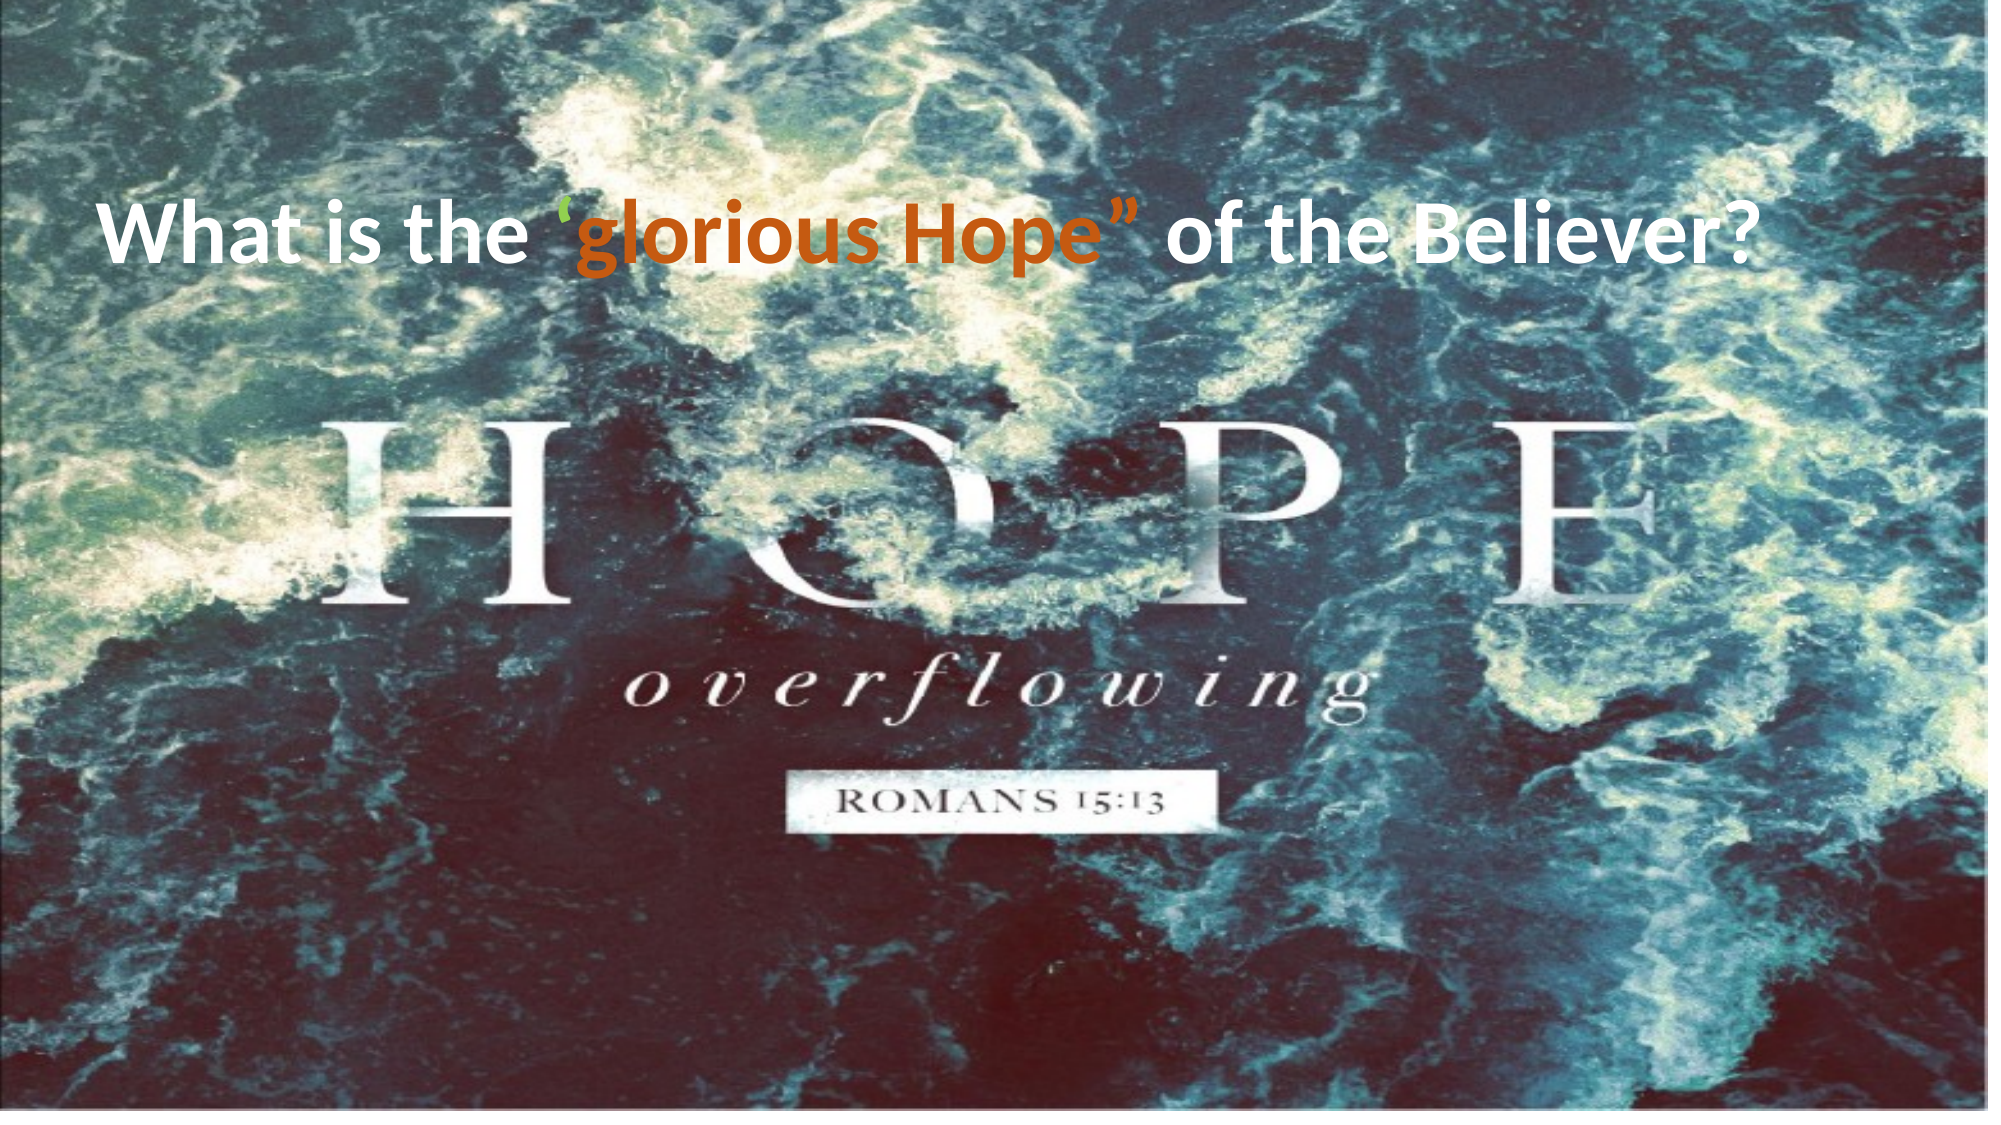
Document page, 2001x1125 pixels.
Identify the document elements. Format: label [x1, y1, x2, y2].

list [0, 0, 1988, 1111]
